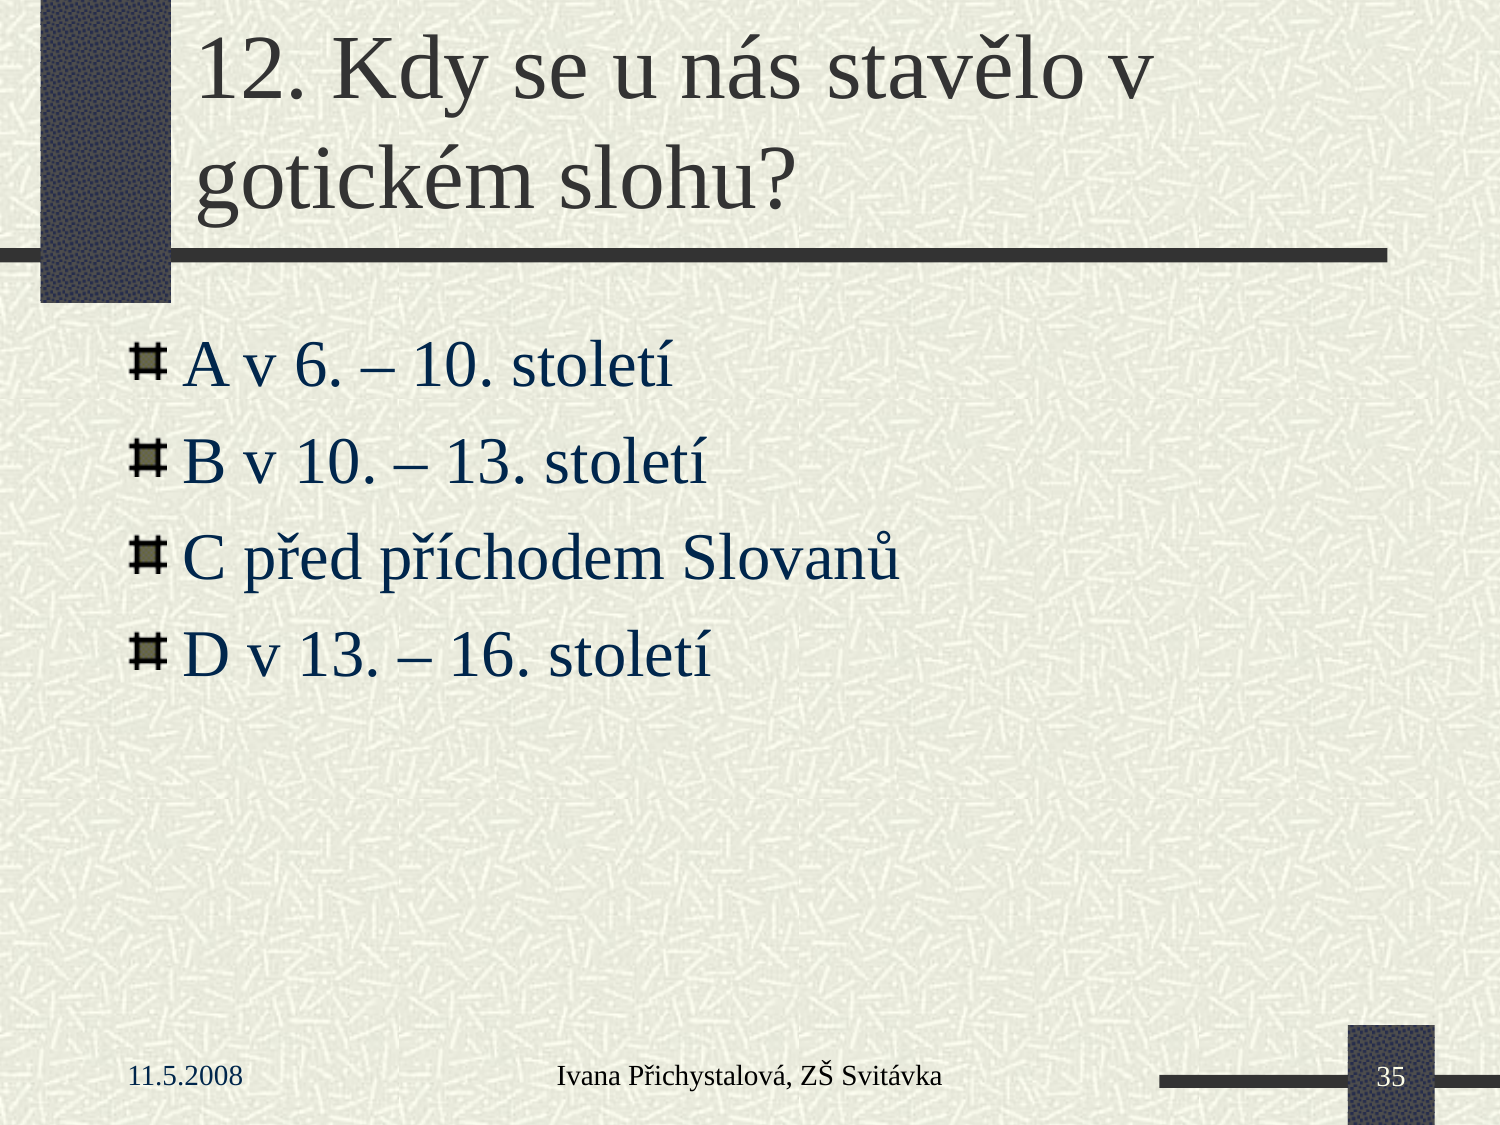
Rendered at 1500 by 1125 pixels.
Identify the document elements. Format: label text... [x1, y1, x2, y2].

list A v 6. – 10. století B v 10. – 13. století C před příchodem Slovanů D v 13. – 16. století [112, 312, 1388, 1000]
footer Ivana Přichystalová, ZŠ Svitávka [512, 1025, 987, 1100]
title 12. Kdy se u nás stavělo v gotickém slohu? [179, 0, 1455, 235]
picture [1435, 1088, 1500, 1125]
picture [0, 0, 1500, 1125]
slide_number 35 [1347, 1025, 1435, 1125]
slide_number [112, 1025, 425, 1100]
